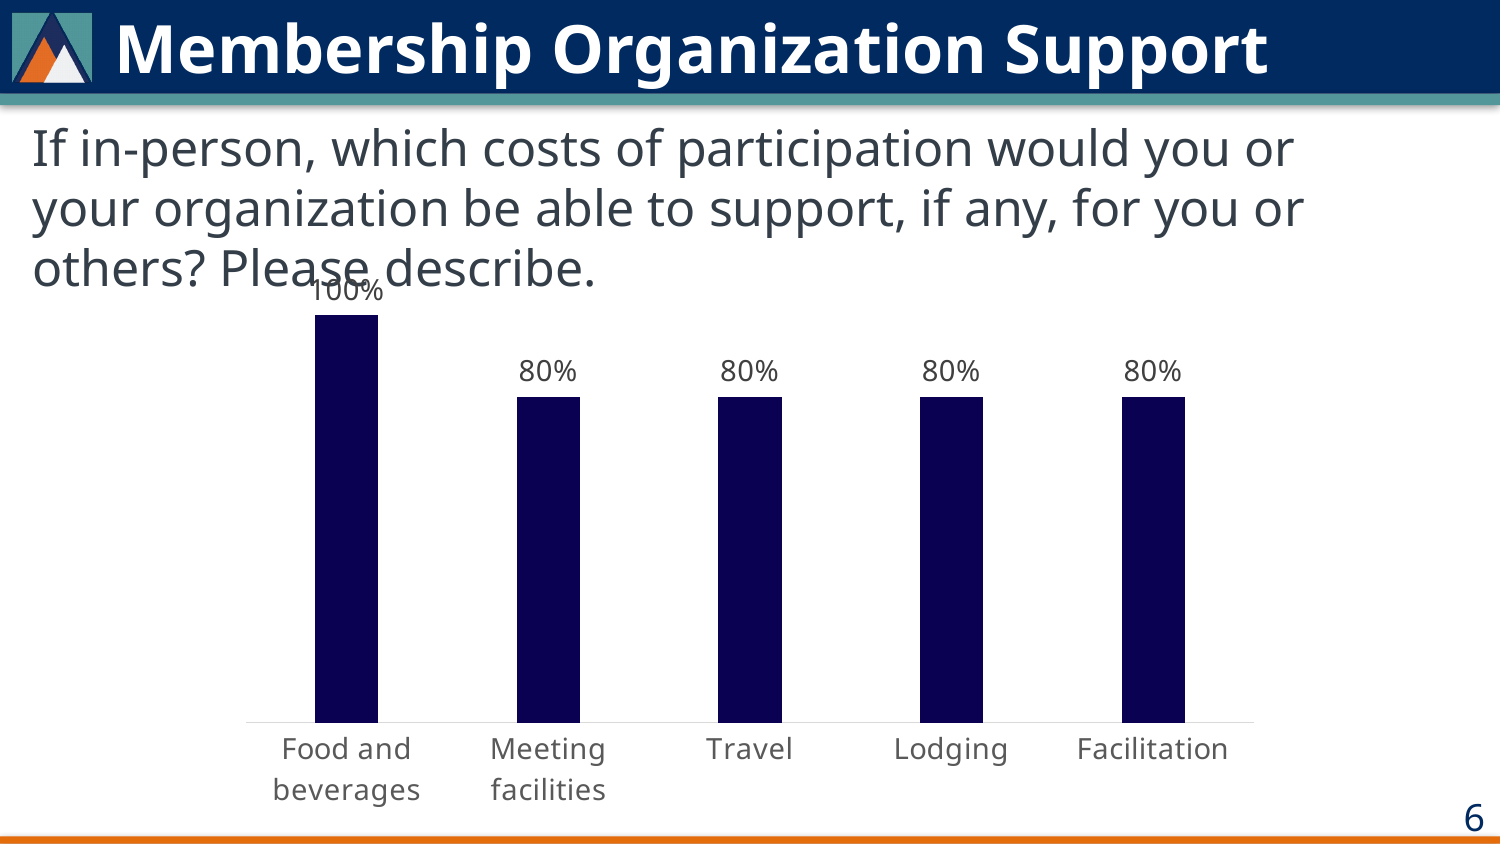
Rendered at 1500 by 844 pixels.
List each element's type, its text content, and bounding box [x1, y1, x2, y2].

picture [8, 9, 95, 85]
list If in-person, which costs of participation would you or your organization be able to support, if any, for you or others? Please describe. [0, 108, 1350, 310]
title Membership Organization Support [99, 0, 1442, 94]
chart [224, 221, 1276, 823]
